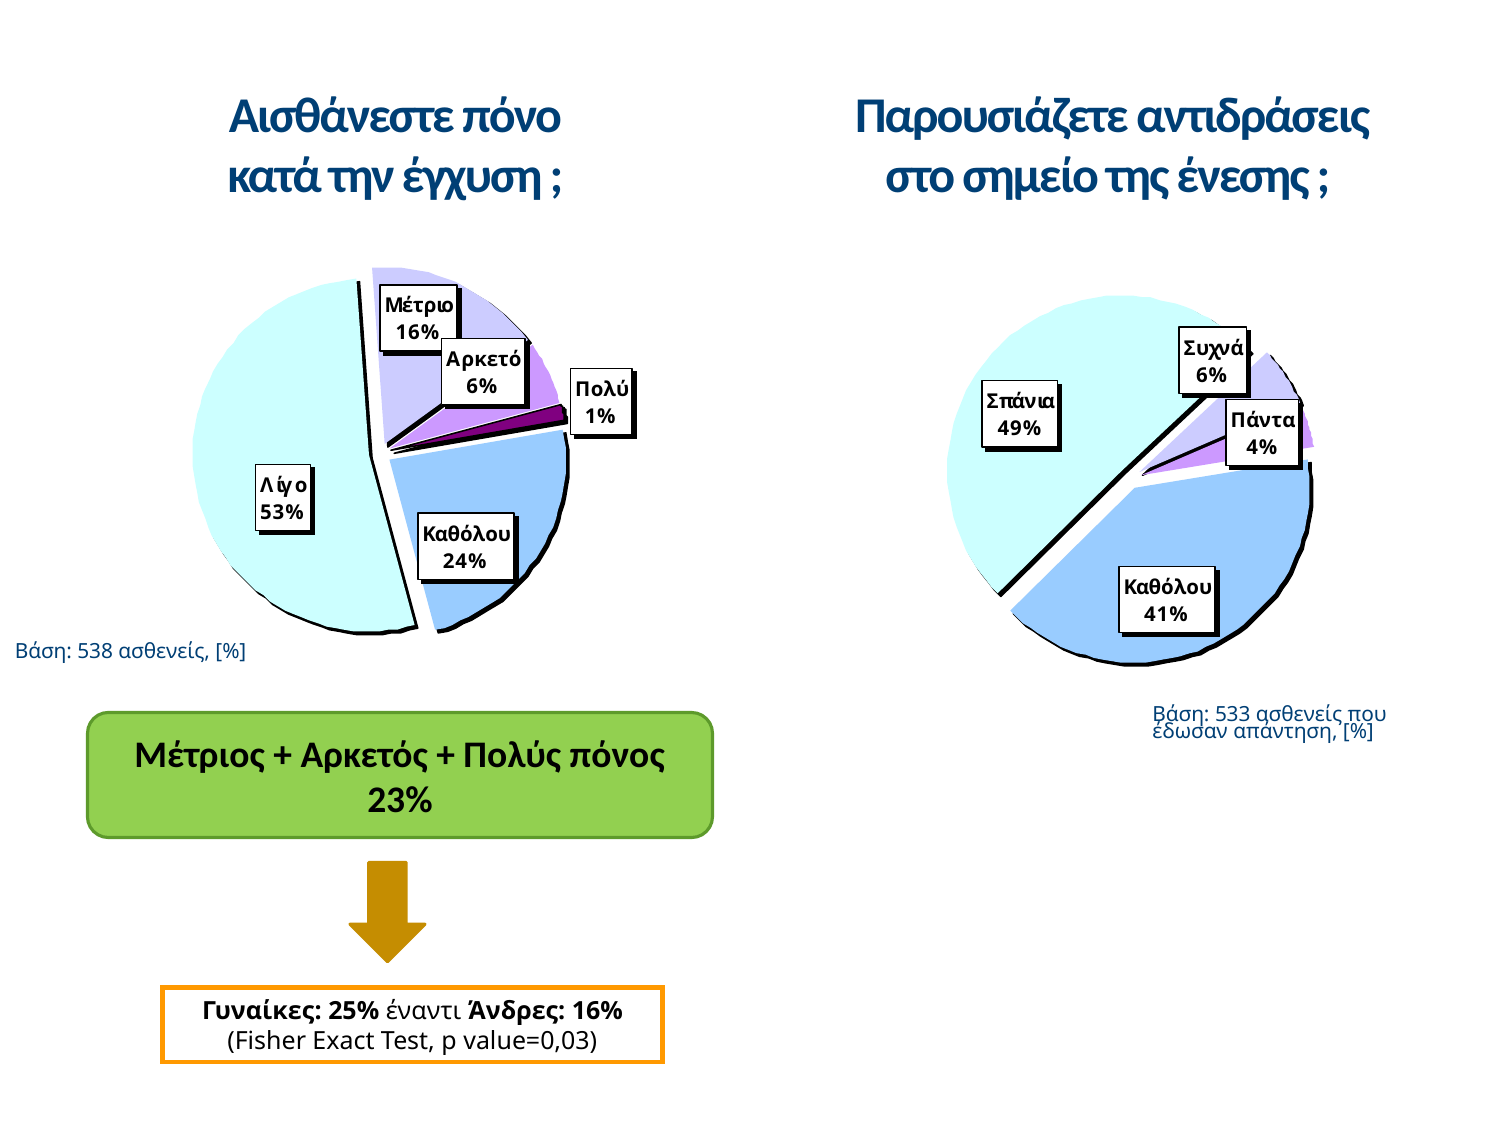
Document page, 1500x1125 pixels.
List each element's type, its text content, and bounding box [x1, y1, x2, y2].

picture [712, 74, 1500, 849]
text_box Μέτριος + Αρκετός + Πολύς πόνος 23% [93, 833, 704, 840]
text_box [348, 860, 427, 963]
picture [0, 49, 844, 824]
text_box Γυναίκες: 25% έναντι Άνδρες: 16% (Fisher Exact Test, p value=0,03) [162, 987, 663, 1063]
